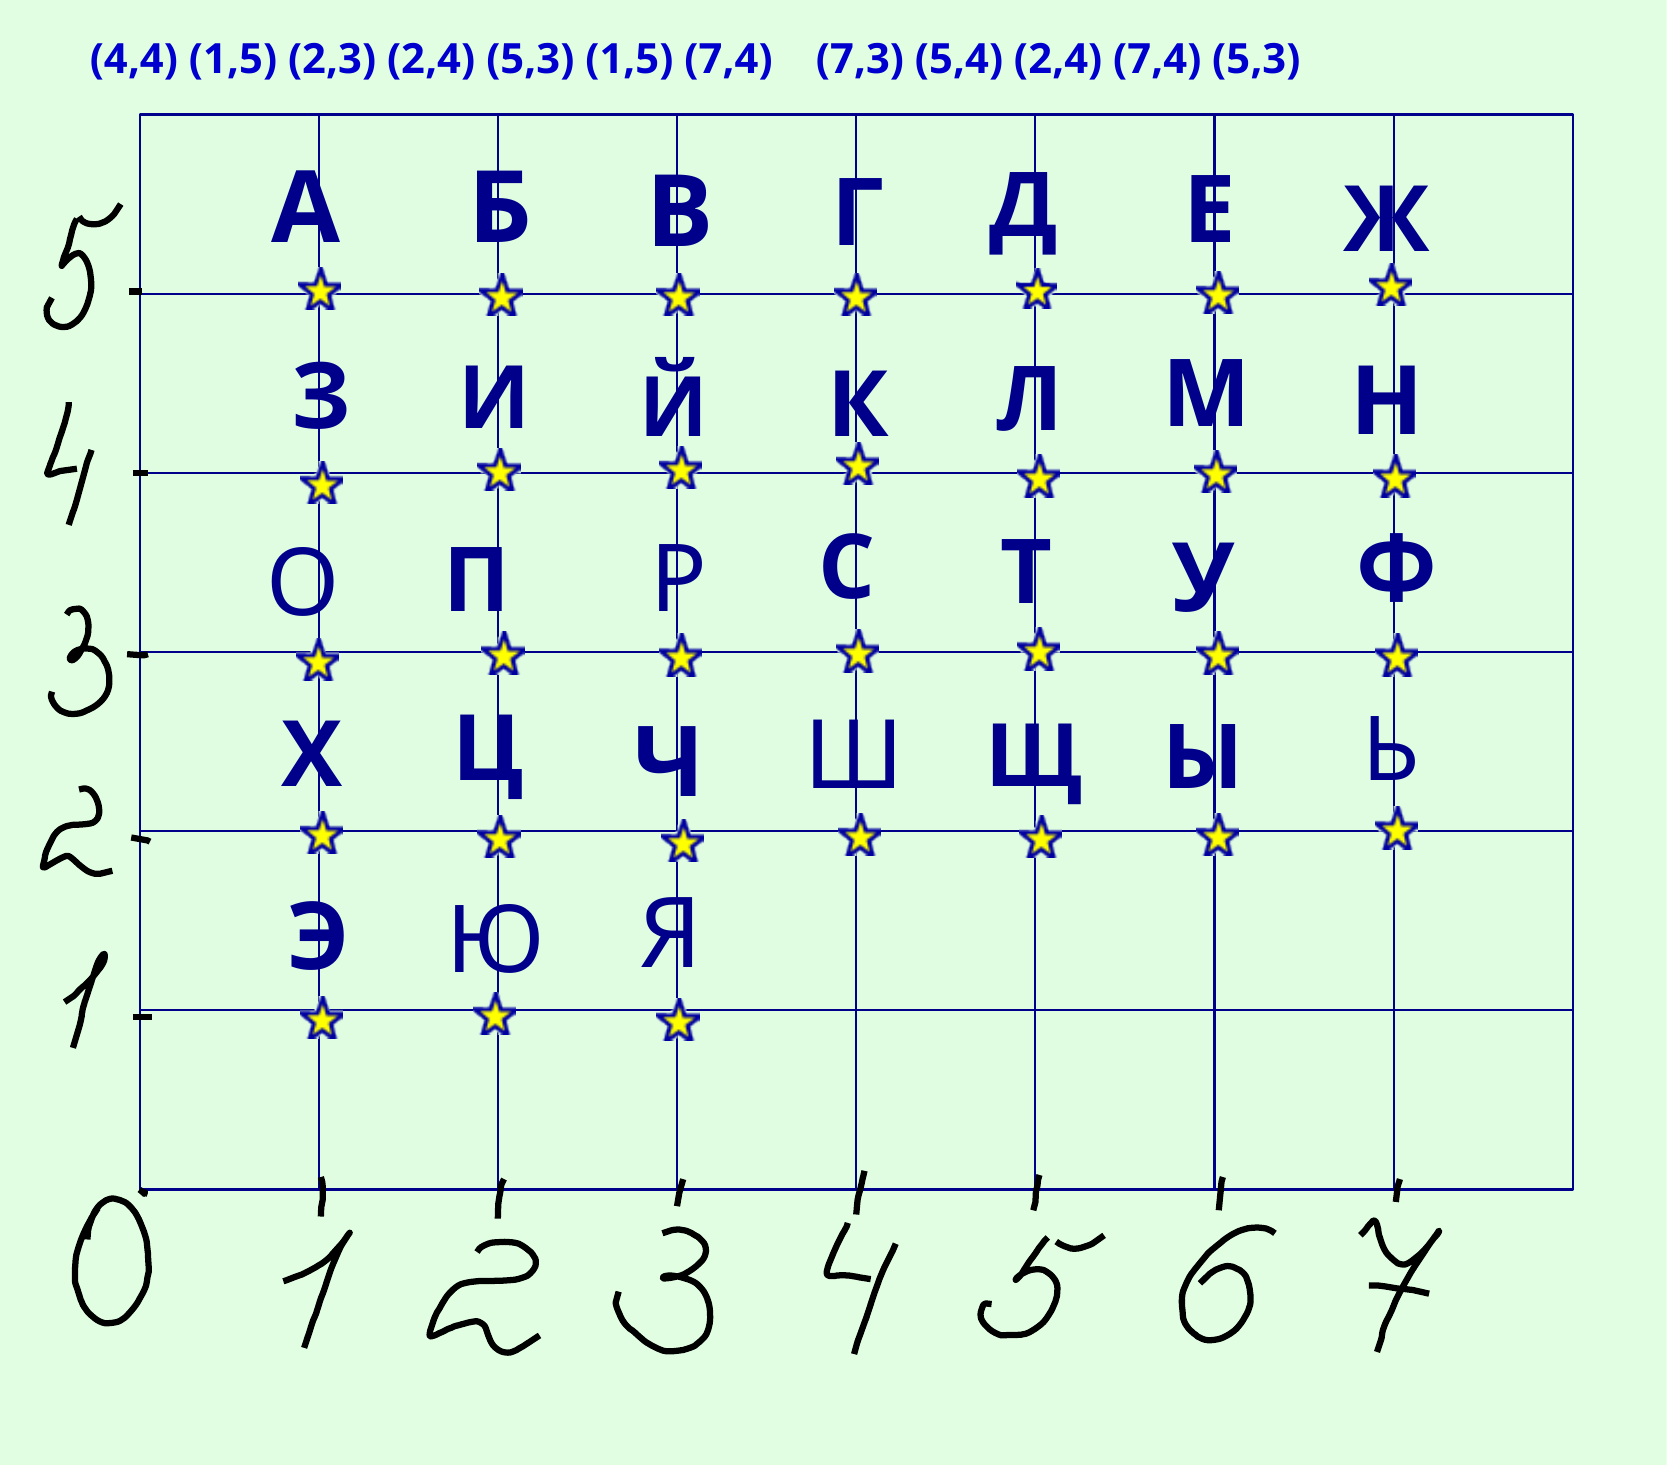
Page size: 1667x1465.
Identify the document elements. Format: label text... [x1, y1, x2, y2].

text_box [139, 114, 1574, 1190]
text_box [74, 1176, 350, 1349]
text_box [46, 203, 142, 328]
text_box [42, 401, 153, 1049]
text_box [826, 1170, 1440, 1355]
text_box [251, 135, 1484, 1042]
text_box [429, 1178, 711, 1353]
text_box (4,4) (1,5) (2,3) (2,4) (5,3) (1,5) (7,4) (7,3) (5,4) (2,4) (7,4) (5,3) [74, 24, 1638, 90]
